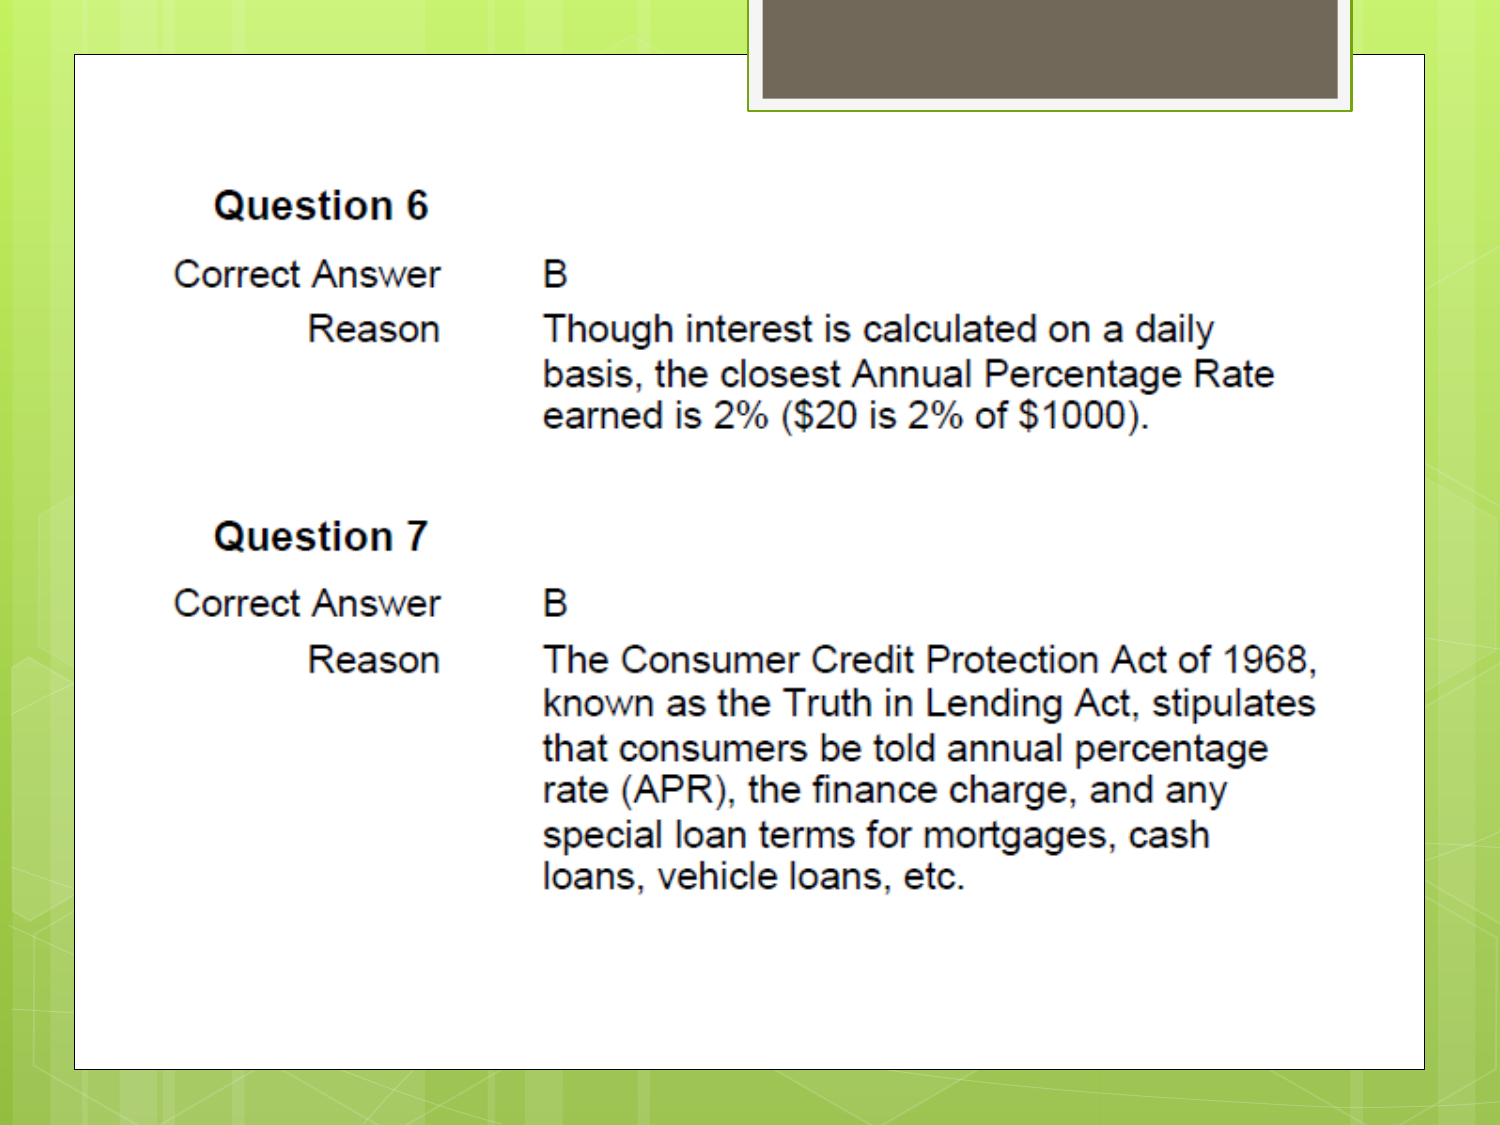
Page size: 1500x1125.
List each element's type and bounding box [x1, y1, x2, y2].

picture [149, 162, 1351, 938]
